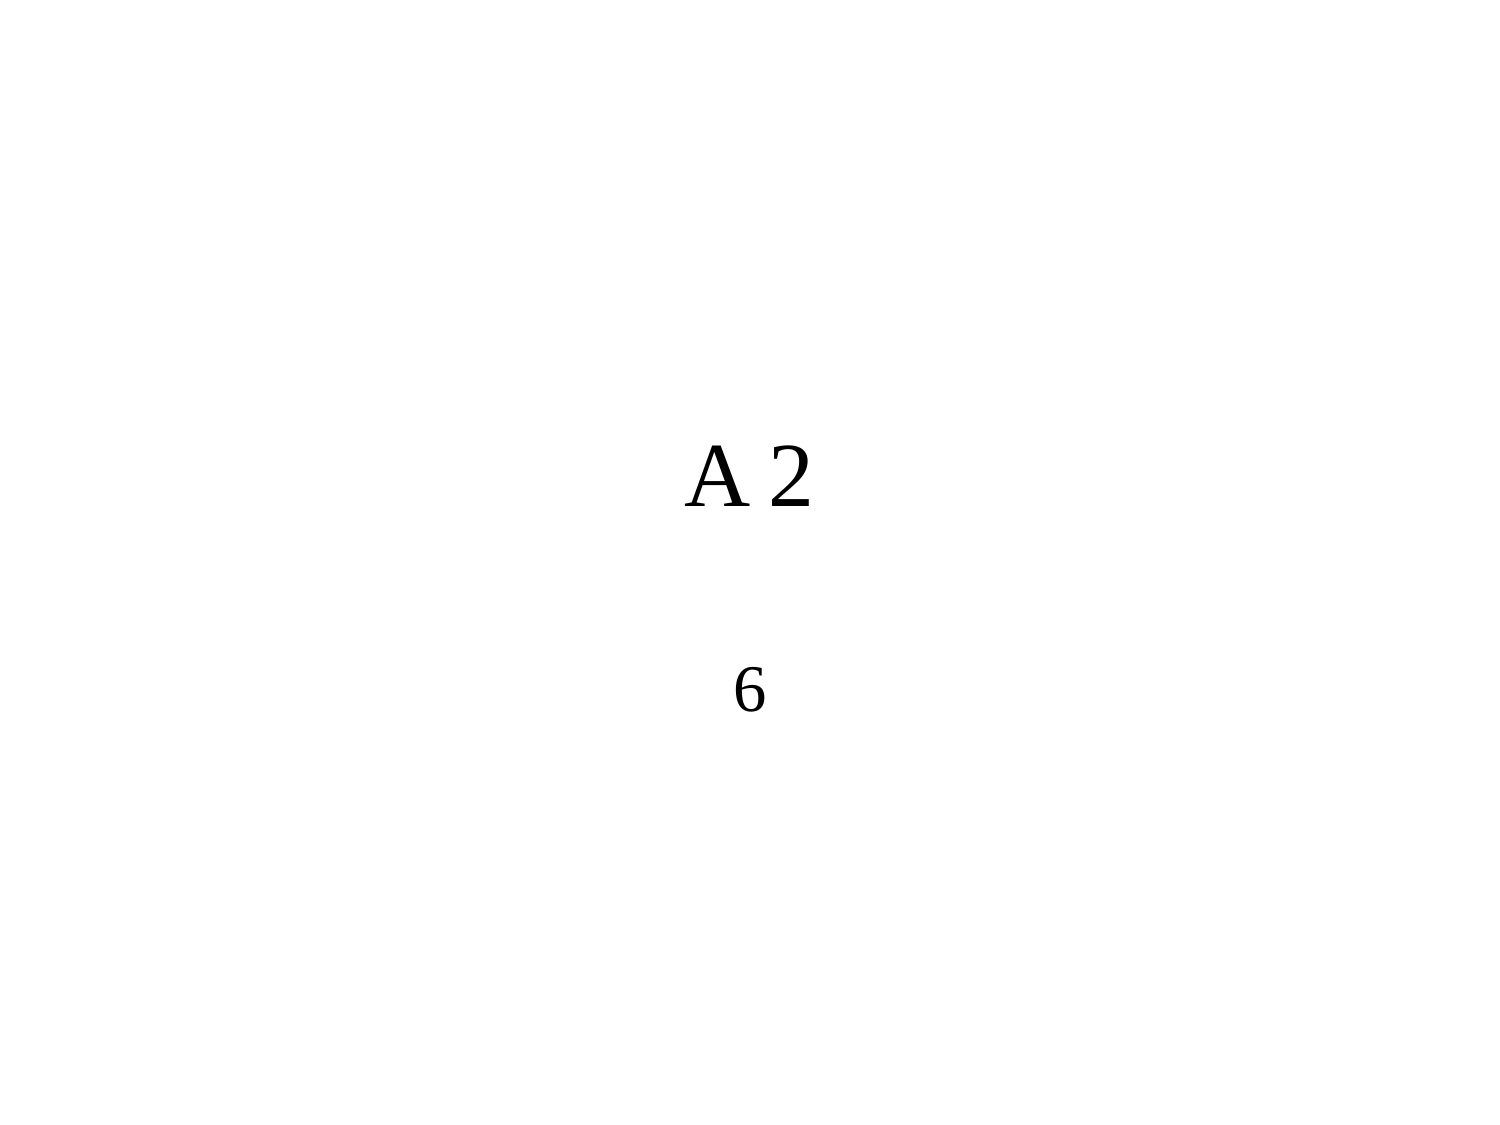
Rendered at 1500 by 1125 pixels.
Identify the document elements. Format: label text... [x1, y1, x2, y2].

subtitle 6 [225, 637, 1275, 925]
title A 2 [112, 349, 1388, 591]
